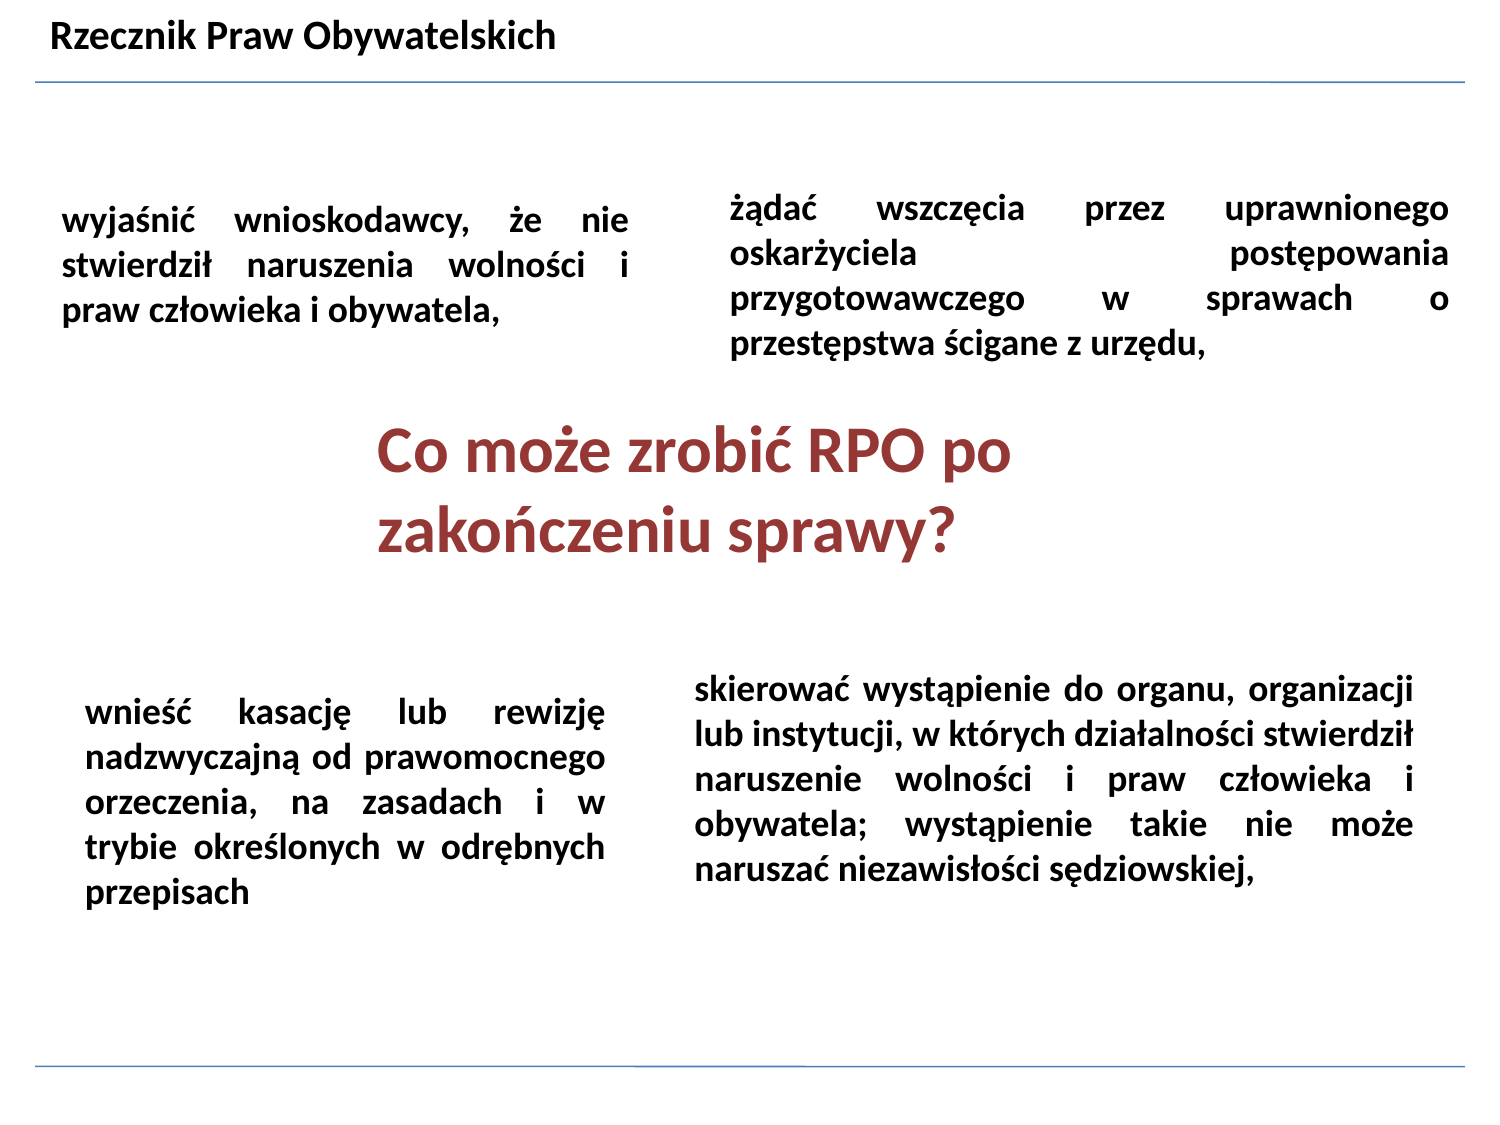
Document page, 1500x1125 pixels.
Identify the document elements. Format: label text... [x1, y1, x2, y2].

text_box żądać wszczęcia przez uprawnionego oskarżyciela postępowania przygotowawczego w sprawach o przestępstwa ścigane z urzędu, [714, 175, 1465, 371]
text_box wyjaśnić wnioskodawcy, że nie stwierdził naruszenia wolności i praw człowieka i obywatela, [46, 187, 645, 338]
text_box wnieść kasację lub rewizję nadzwyczajną od prawomocnego orzeczenia, na zasadach i w trybie określonych w odrębnych przepisach [70, 679, 622, 920]
text_box Rzecznik Praw Obywatelskich [35, 0, 1430, 65]
text_box Co może zrobić RPO po zakończeniu sprawy? [363, 398, 1219, 574]
text_box skierować wystąpienie do organu, organizacji lub instytucji, w których działalności stwierdził naruszenie wolności i praw człowieka i obywatela; wystąpienie takie nie może naruszać niezawisłości sędziowskiej, [679, 656, 1430, 896]
